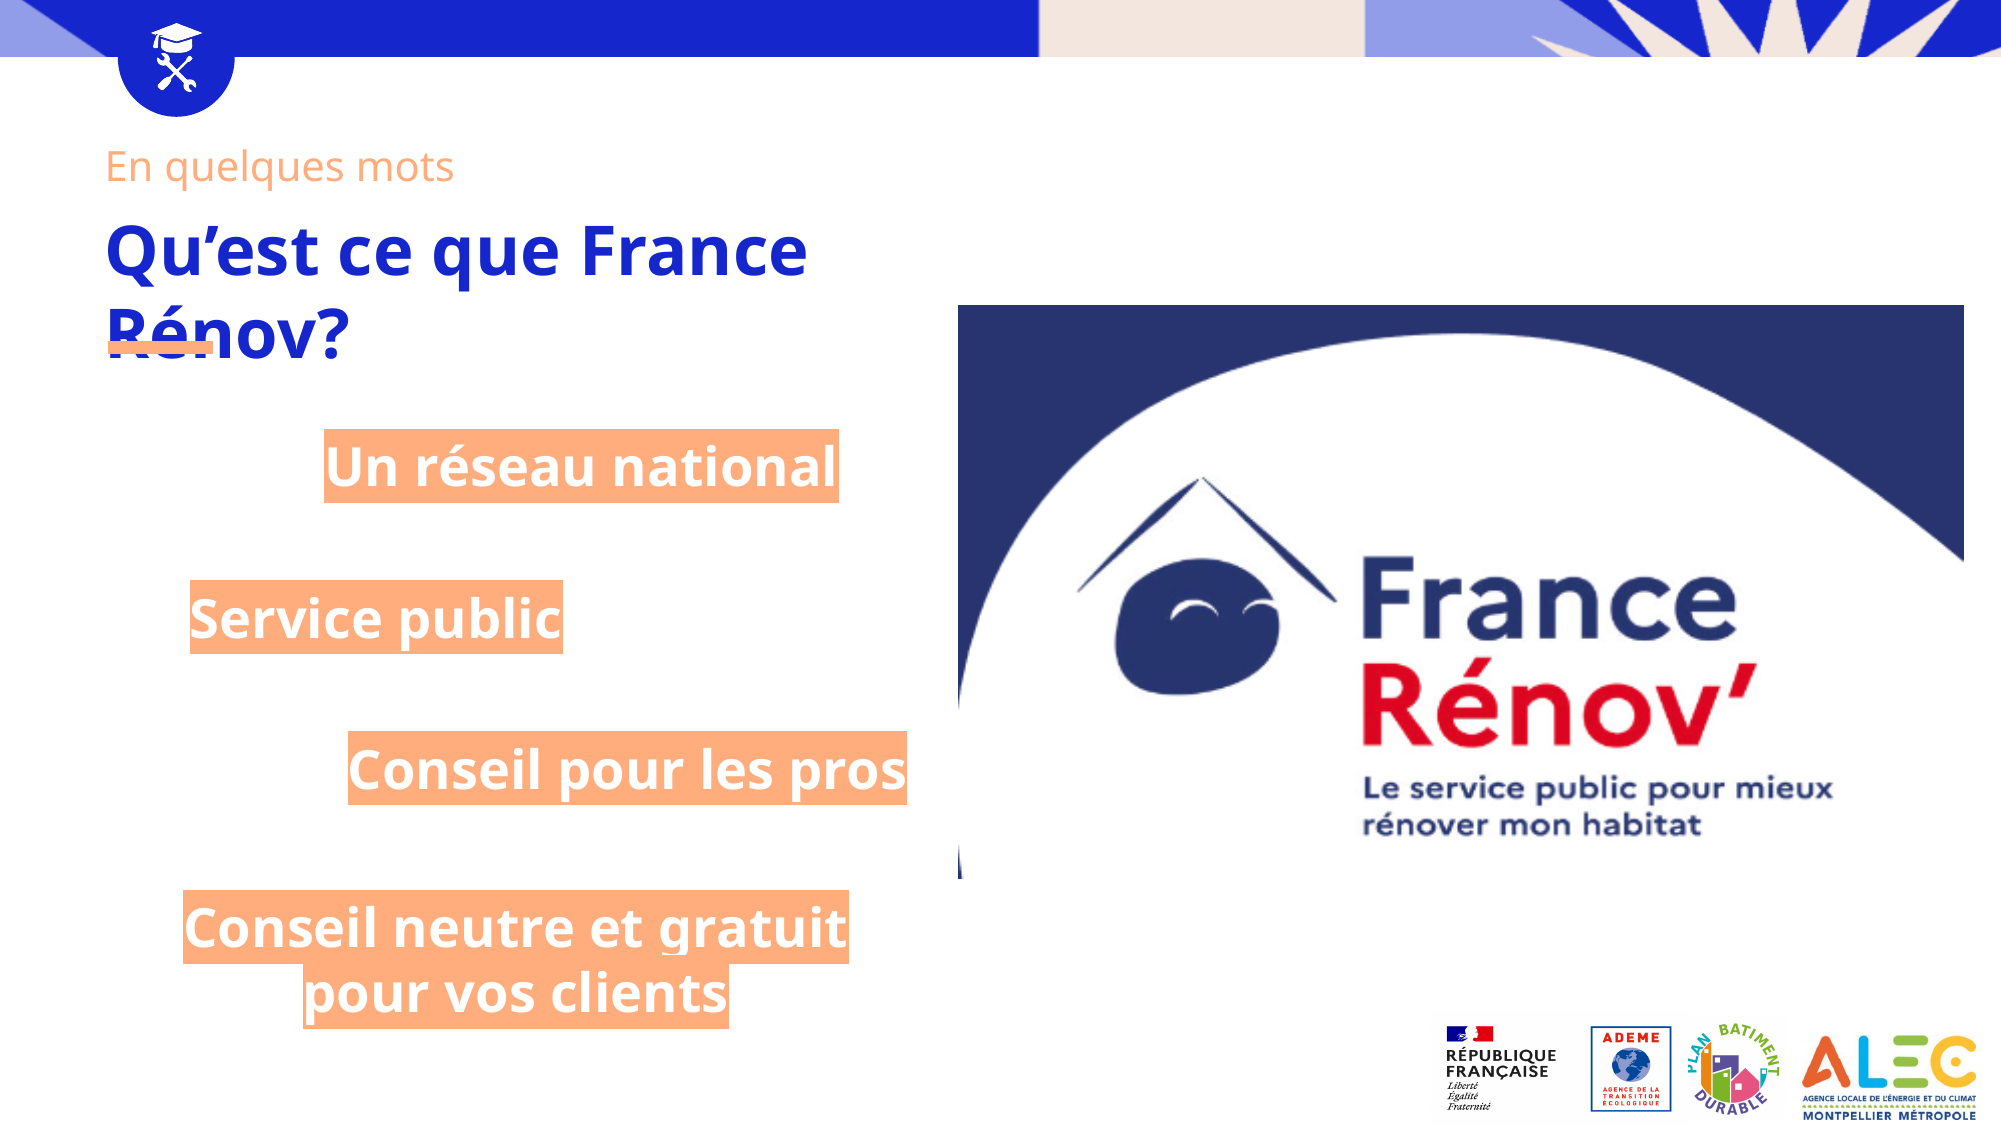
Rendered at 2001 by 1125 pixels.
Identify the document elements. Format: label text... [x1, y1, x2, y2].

picture [957, 305, 1964, 880]
picture [1429, 1011, 1786, 1125]
picture [1801, 1034, 1977, 1120]
text_box [120, 68, 233, 116]
text_box Conseil pour les pros [251, 720, 952, 816]
text_box Qu’est ce que France Rénov? [89, 192, 1066, 460]
text_box Un réseau national [204, 417, 952, 513]
picture [0, 0, 2001, 92]
text_box Service public [0, 568, 753, 664]
text_box En quelques mots [89, 124, 626, 192]
text_box Conseil neutre et gratuit pour vos clients [139, 878, 893, 1125]
